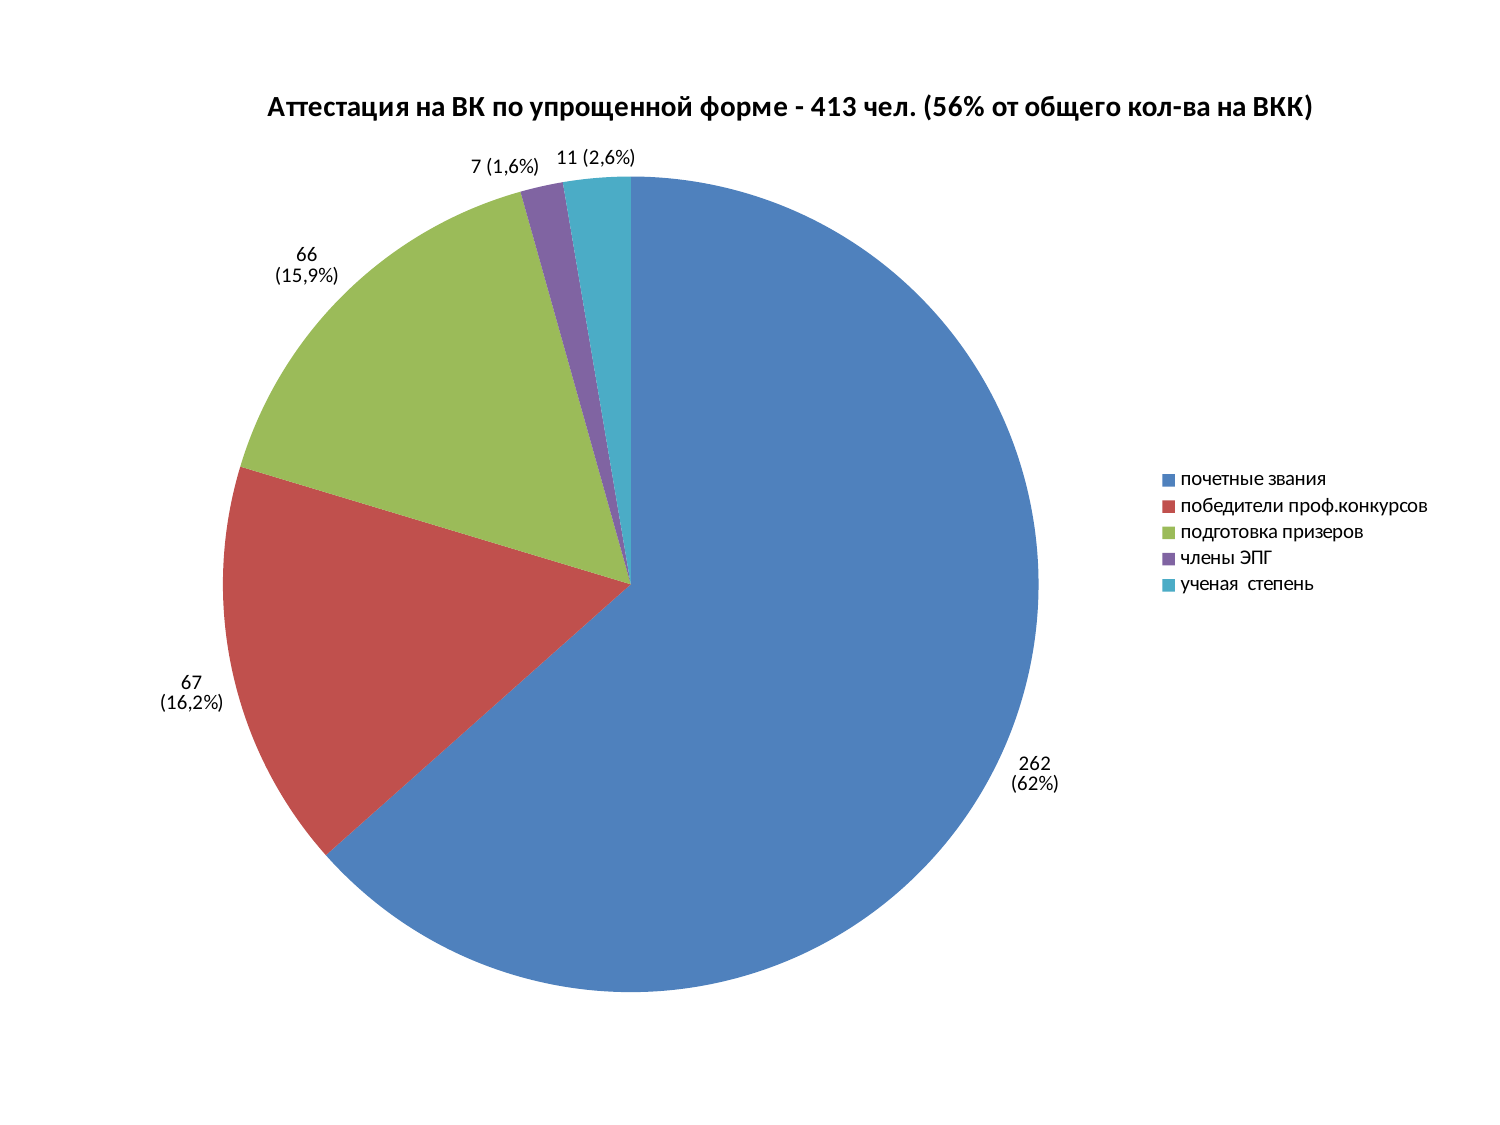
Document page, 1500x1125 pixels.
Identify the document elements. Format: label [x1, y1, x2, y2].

chart [88, 54, 1448, 1012]
